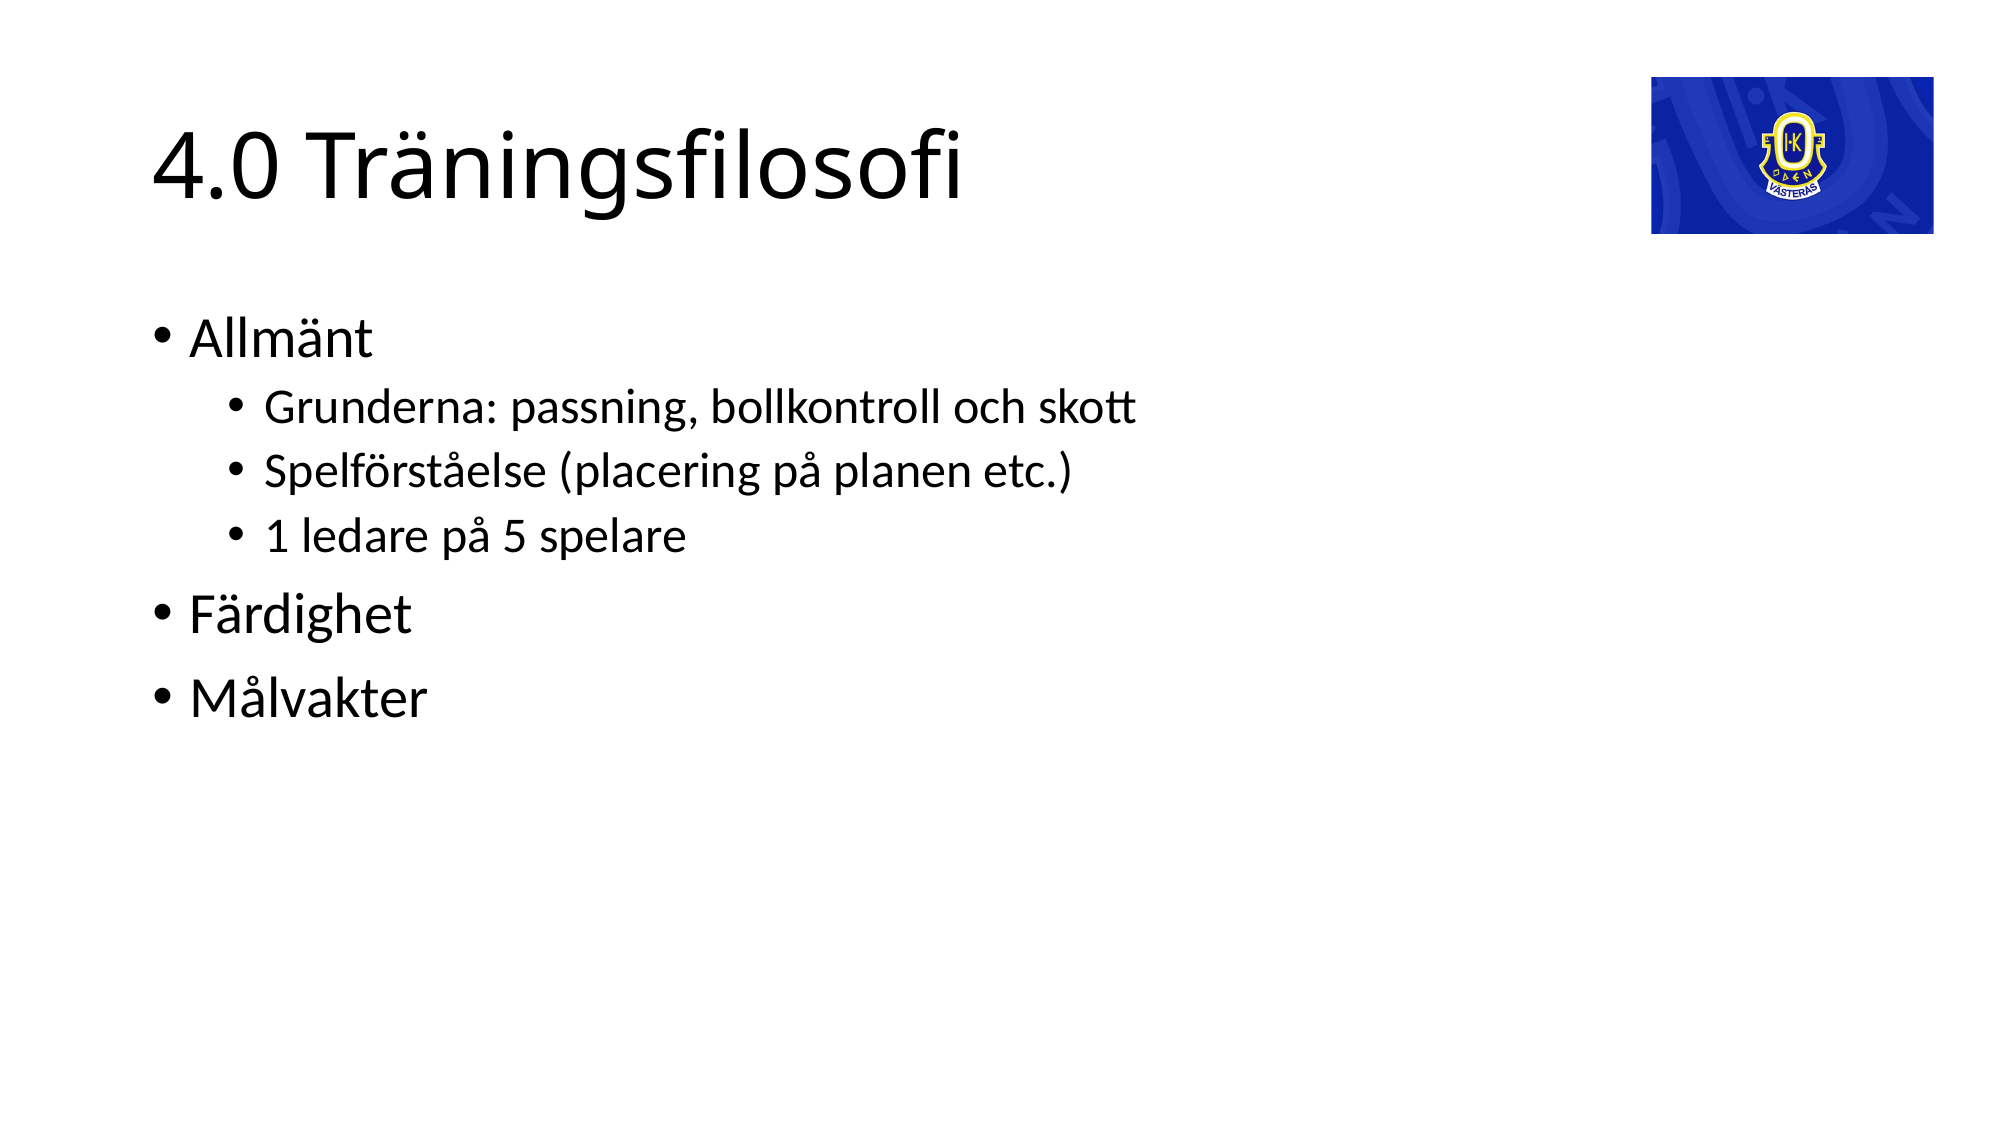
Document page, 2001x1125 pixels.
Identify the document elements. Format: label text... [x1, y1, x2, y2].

title 4.0 Träningsfilosofi [137, 59, 1863, 278]
list Allmänt Grunderna: passning, bollkontroll och skott Spelförståelse (placering på planen etc.) 1 ledare på 5 spelare Färdighet Målvakter [137, 299, 1863, 1014]
picture [1651, 77, 1934, 234]
